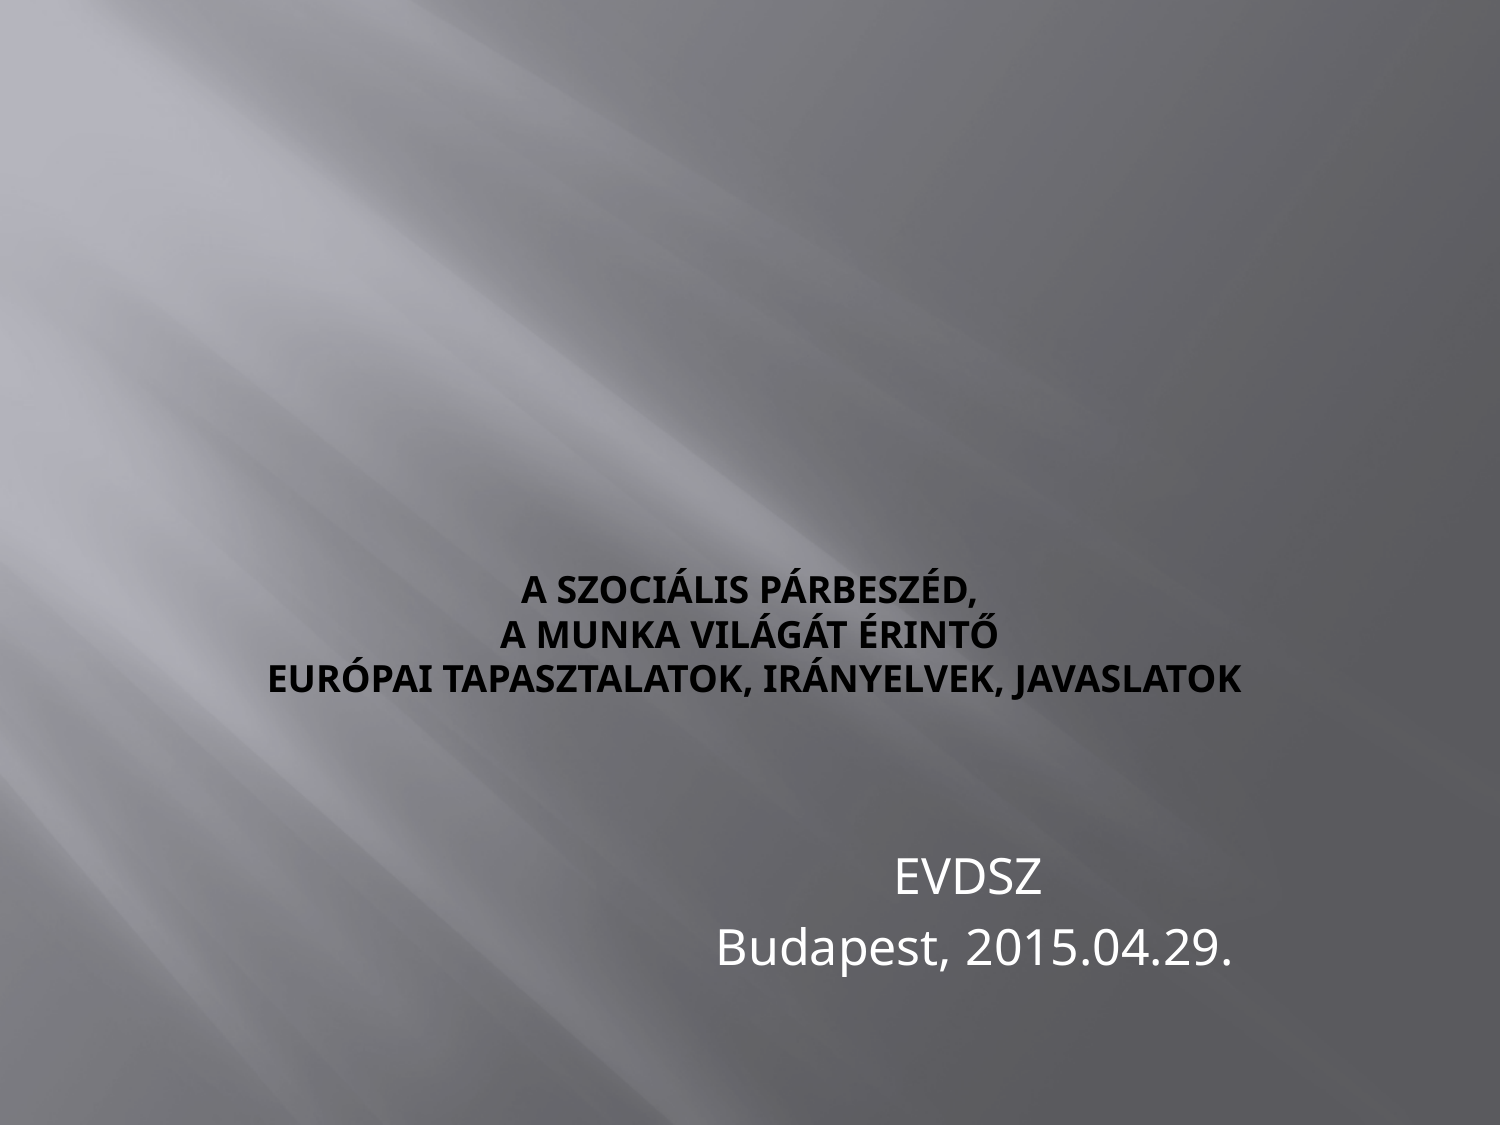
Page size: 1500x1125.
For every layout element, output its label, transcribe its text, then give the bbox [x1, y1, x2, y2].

subtitle EVDSZ Budapest, 2015.04.29. [450, 837, 1500, 1125]
title A szociális párbeszéd, a munka világát érintő európai tapasztalatok, irányelvek, javaslatok [117, 292, 1393, 750]
